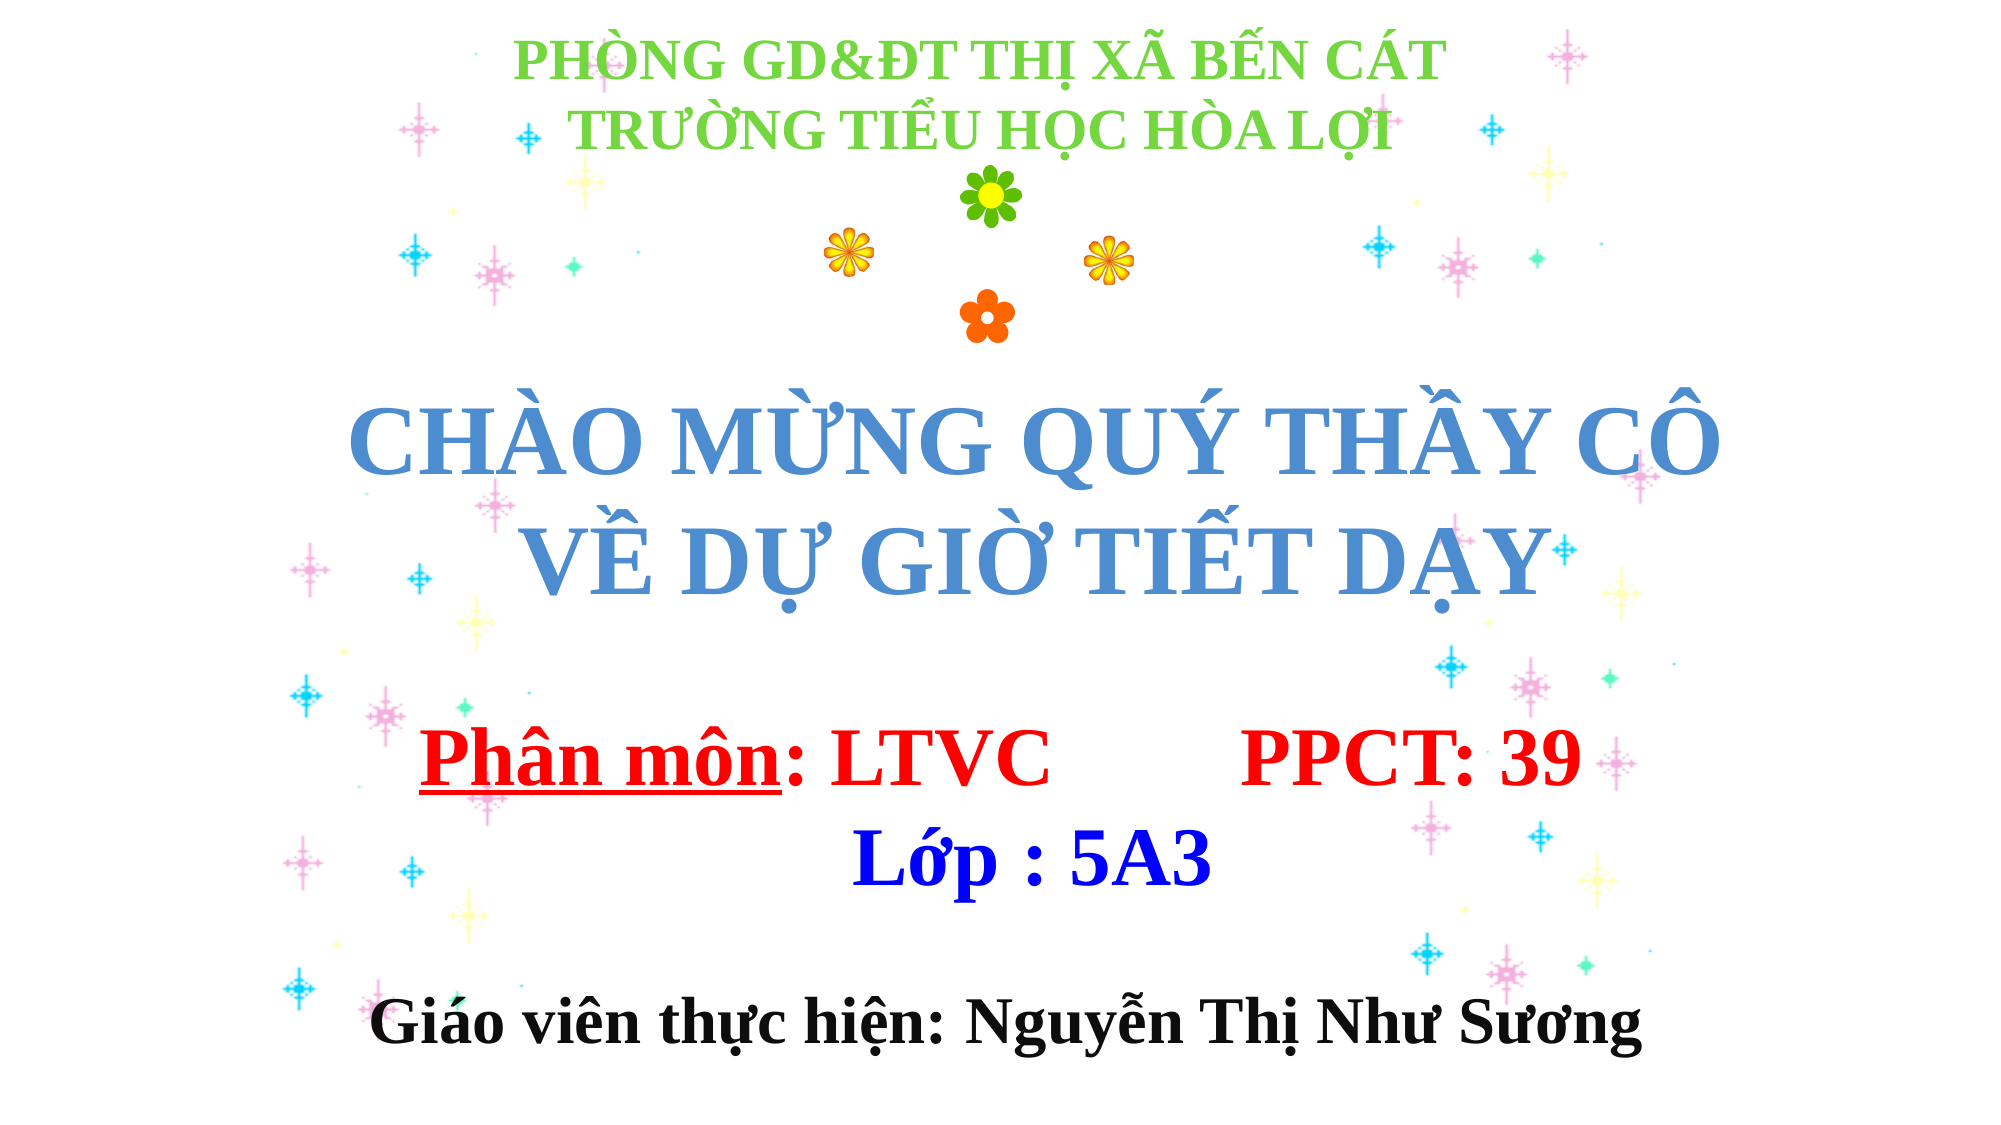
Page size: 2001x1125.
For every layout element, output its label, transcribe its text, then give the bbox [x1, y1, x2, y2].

picture [1389, 728, 1680, 1012]
picture [268, 470, 559, 754]
text_box Phân môn: LTVC PPCT: 39 Lớp : 5A3 [399, 692, 1604, 913]
text_box [821, 224, 877, 279]
text_box Giáo viên thực hiện: Nguyễn Thị Như Sương [224, 969, 1788, 1094]
picture [960, 165, 1022, 228]
picture [261, 763, 551, 1047]
picture [1413, 441, 1704, 725]
picture [377, 30, 668, 314]
text_box PHÒNG GD&ĐT THỊ XÃ BẾN CÁT TRƯỜNG TIỂU HỌC HÒA LỢI [474, 11, 1487, 172]
text_box [1081, 233, 1137, 288]
picture [1341, 21, 1631, 305]
text_box CHÀO MỪNG QUÝ THẦY CÔ VỀ DỰ GIỜ TIẾT DẠY [85, 367, 1986, 623]
picture [956, 286, 1018, 347]
